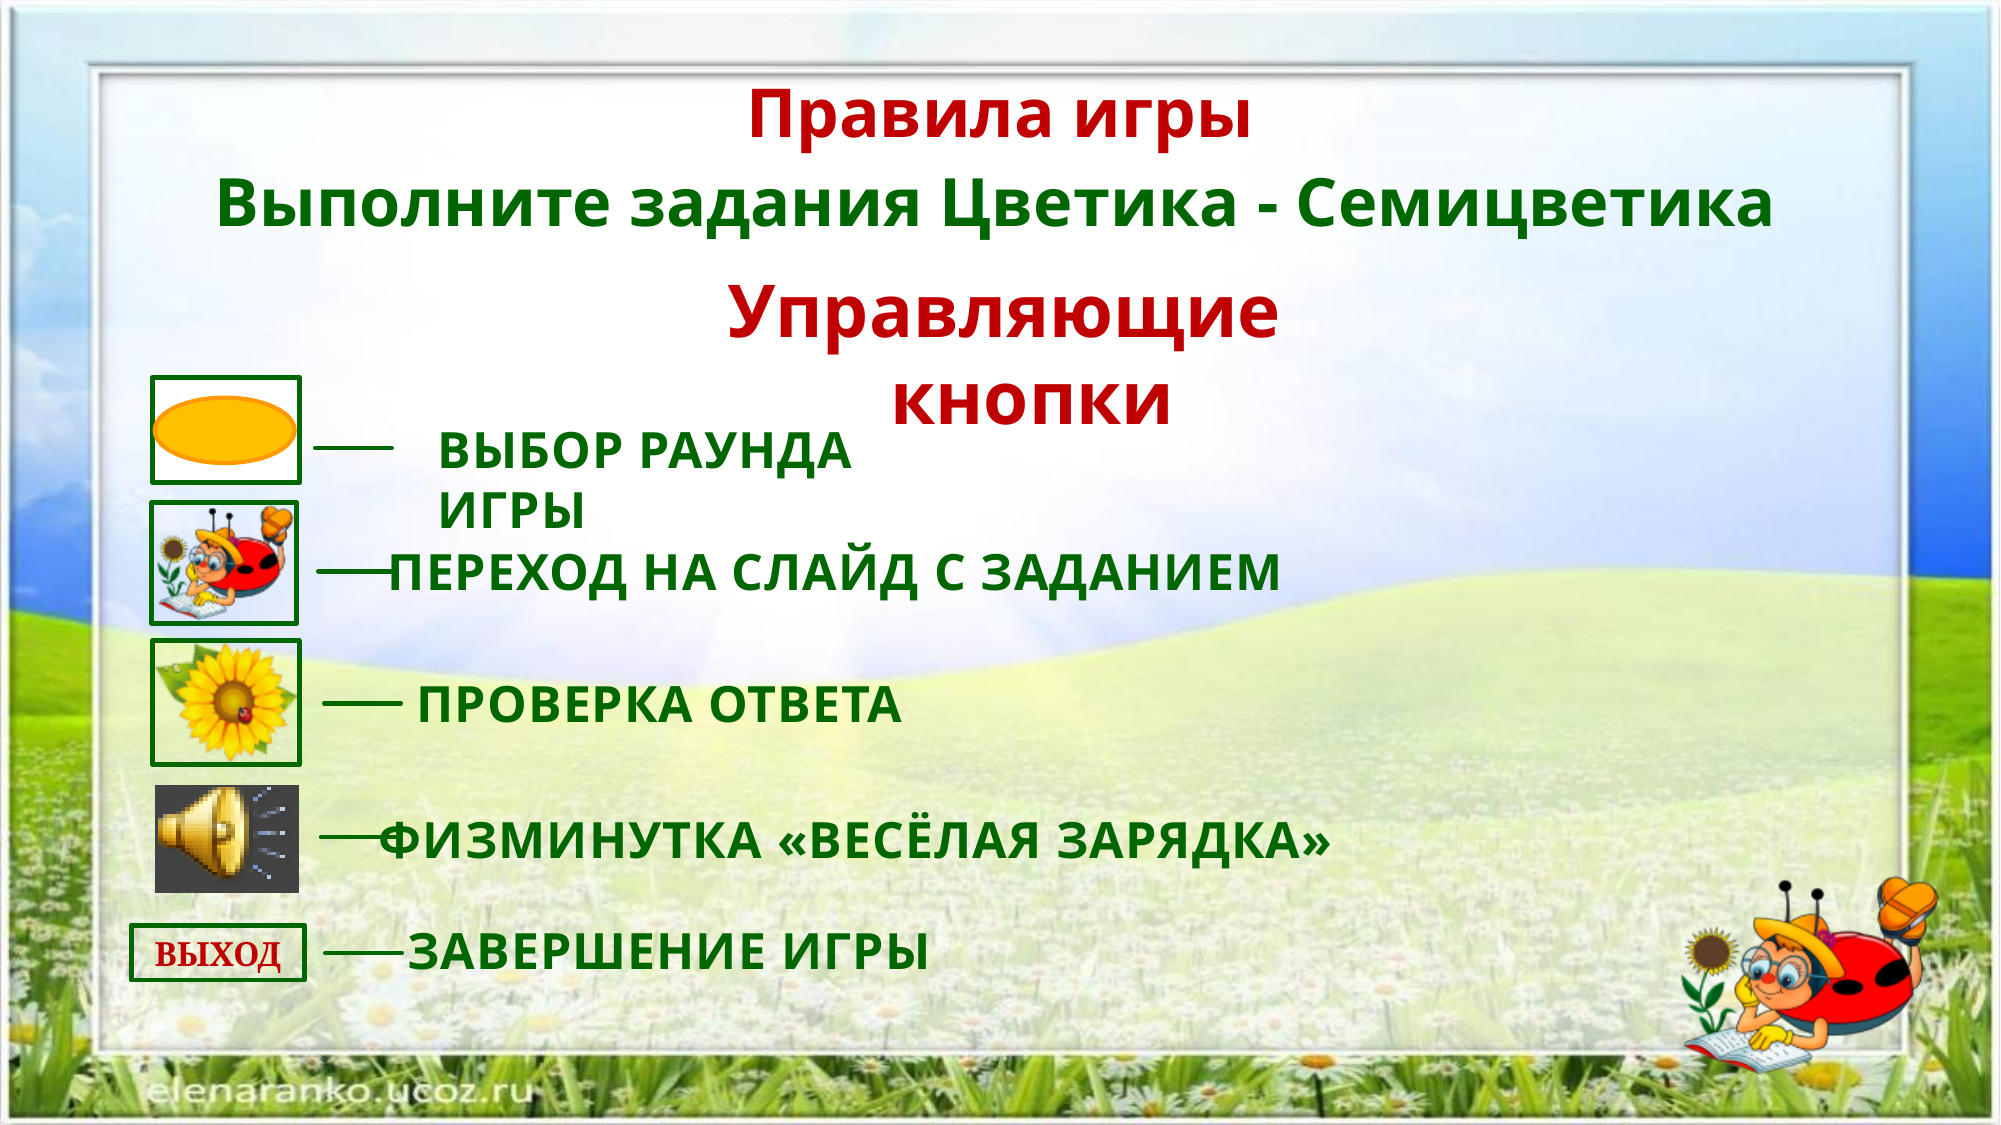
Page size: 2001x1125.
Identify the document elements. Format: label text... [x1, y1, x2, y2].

picture [0, 0, 2001, 1125]
text_box [322, 701, 402, 706]
text_box [150, 375, 302, 485]
text_box ПРОВЕРКА ОТВЕТА [402, 665, 918, 740]
text_box [319, 835, 364, 839]
text_box Управляющие кнопки [602, 256, 1407, 447]
text_box [152, 395, 297, 466]
title Правила игры [99, 57, 1900, 165]
text_box ПЕРЕХОД НА СЛАЙД С ЗАДАНИЕМ [372, 533, 1299, 609]
text_box Выполните задания Цветика - Семицветика [199, 152, 1809, 248]
text_box [316, 569, 372, 574]
text_box ЗАВЕРШЕНИЕ ИГРЫ [392, 912, 946, 987]
text_box ВЫБОР РАУНДА ИГРЫ [422, 410, 969, 546]
text_box ВЫХОД [131, 925, 305, 981]
text_box [313, 446, 394, 450]
text_box [323, 951, 392, 955]
text_box ФИЗМИНУТКА «ВЕСЁЛАЯ ЗАРЯДКА» [364, 800, 1348, 876]
